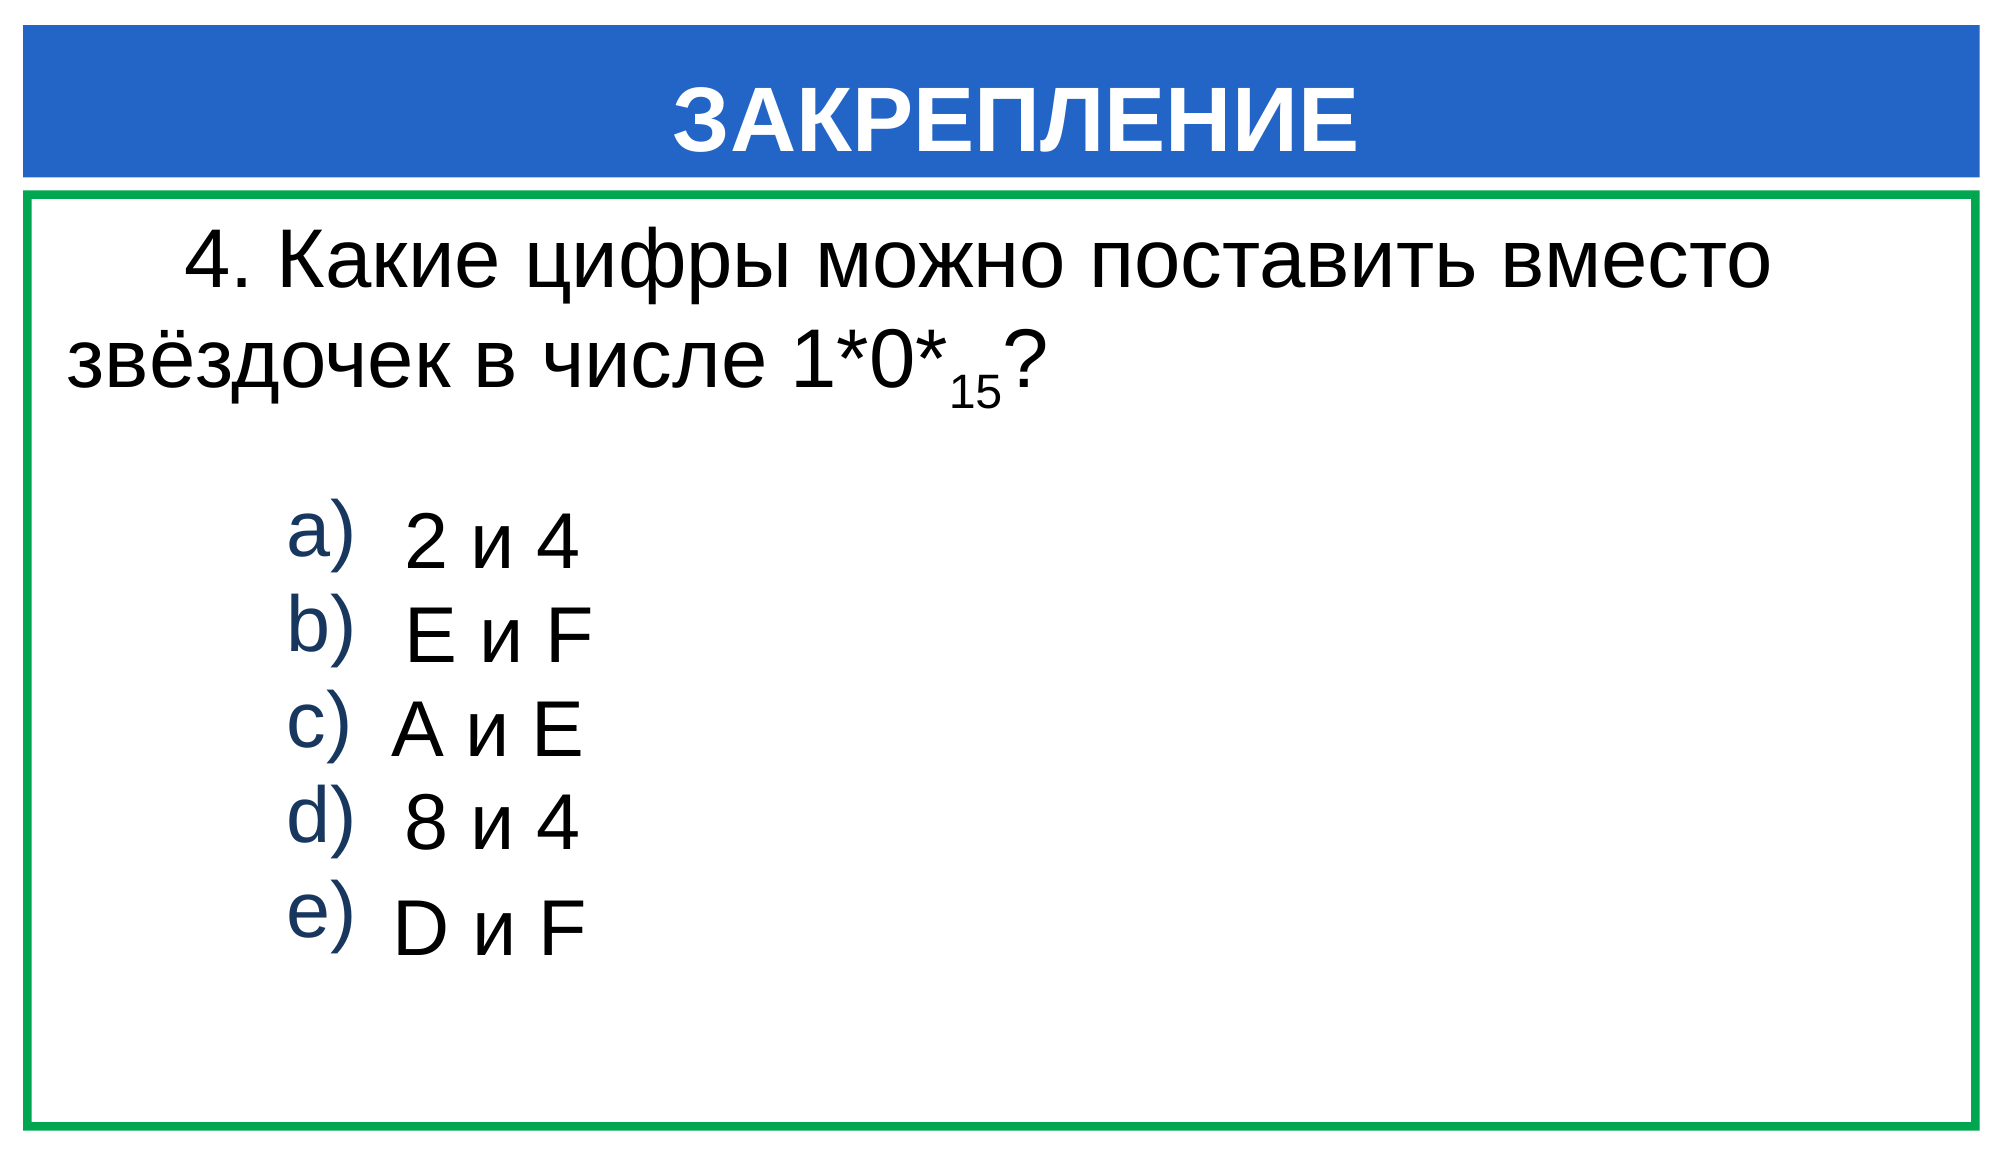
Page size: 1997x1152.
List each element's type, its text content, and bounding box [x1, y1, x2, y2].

text_box E и F [389, 575, 610, 686]
text_box 9 10 15 8 14 [271, 470, 553, 1056]
text_box 4. Какие цифры можно поставить вместо звёздочек в числе 1*0*15? [48, 195, 1997, 427]
text_box 8 и 4 [389, 780, 596, 874]
text_box 2 и 4 [389, 482, 596, 592]
text_box D и F [378, 868, 602, 979]
text_box A и E [376, 669, 600, 780]
text_box ЗАКРЕПЛЕНИЕ [37, 60, 1997, 143]
